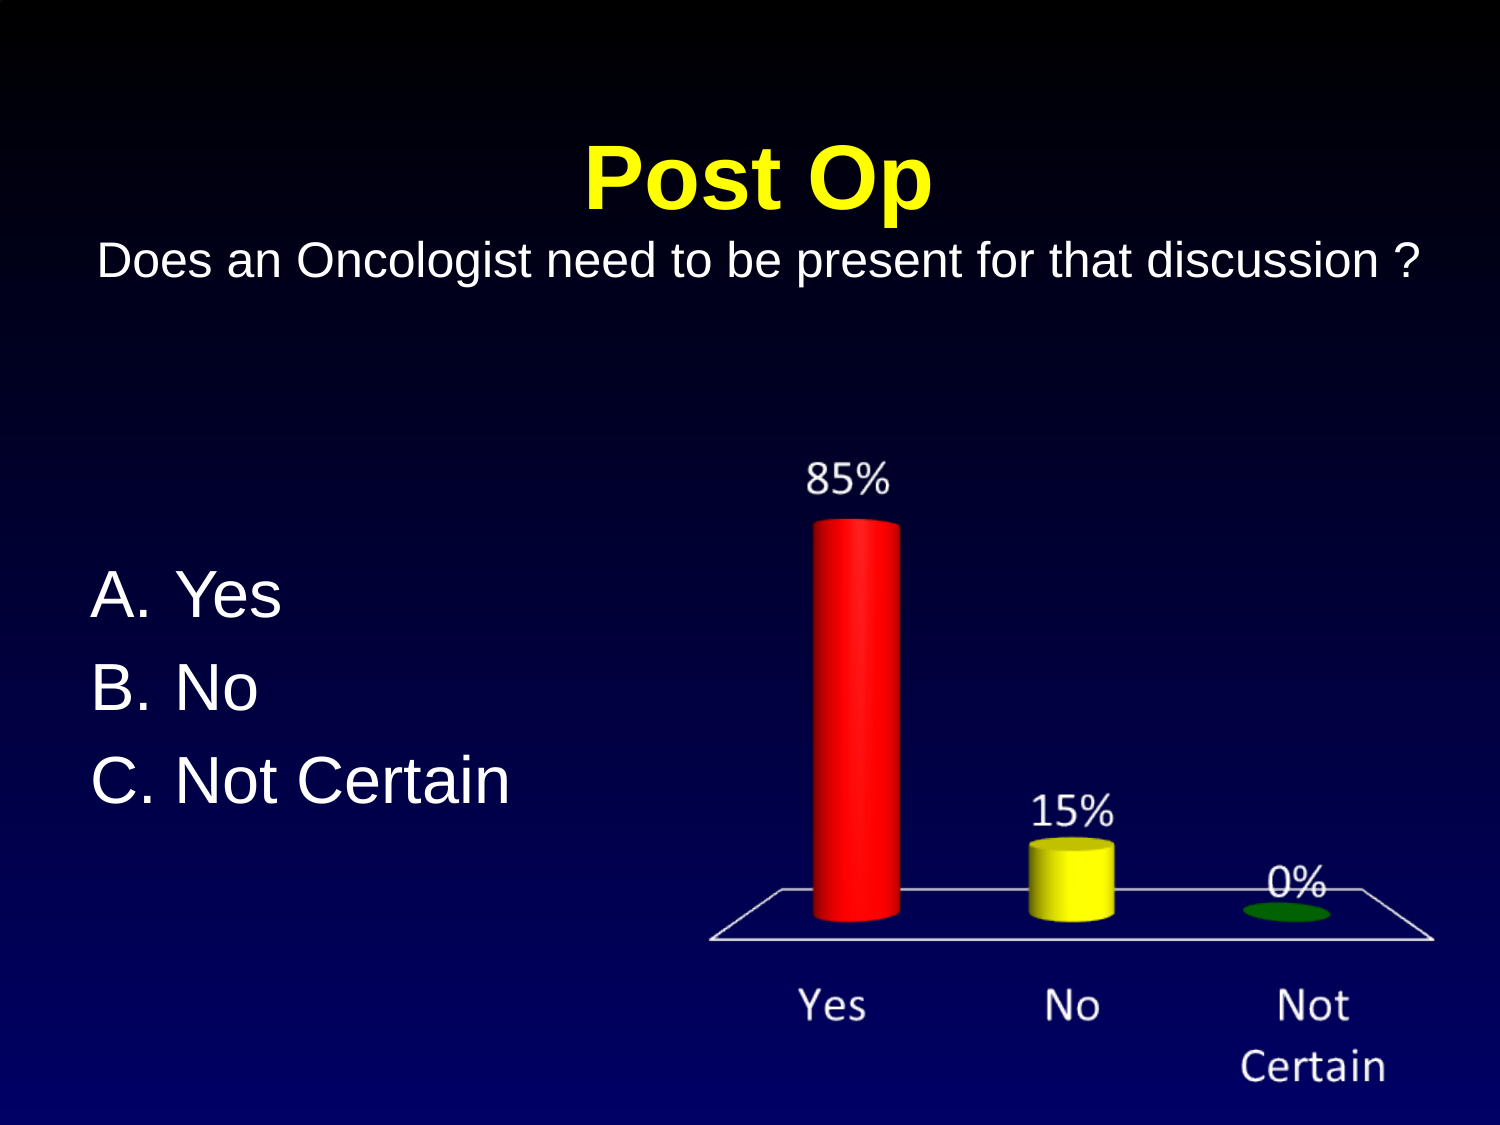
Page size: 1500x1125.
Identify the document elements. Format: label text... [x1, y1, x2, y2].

text_box [694, 362, 1445, 1125]
list Yes No Not Certain [75, 543, 750, 1088]
title Post Op Does an Oncologist need to be present for that discussion ? [58, 109, 1460, 297]
